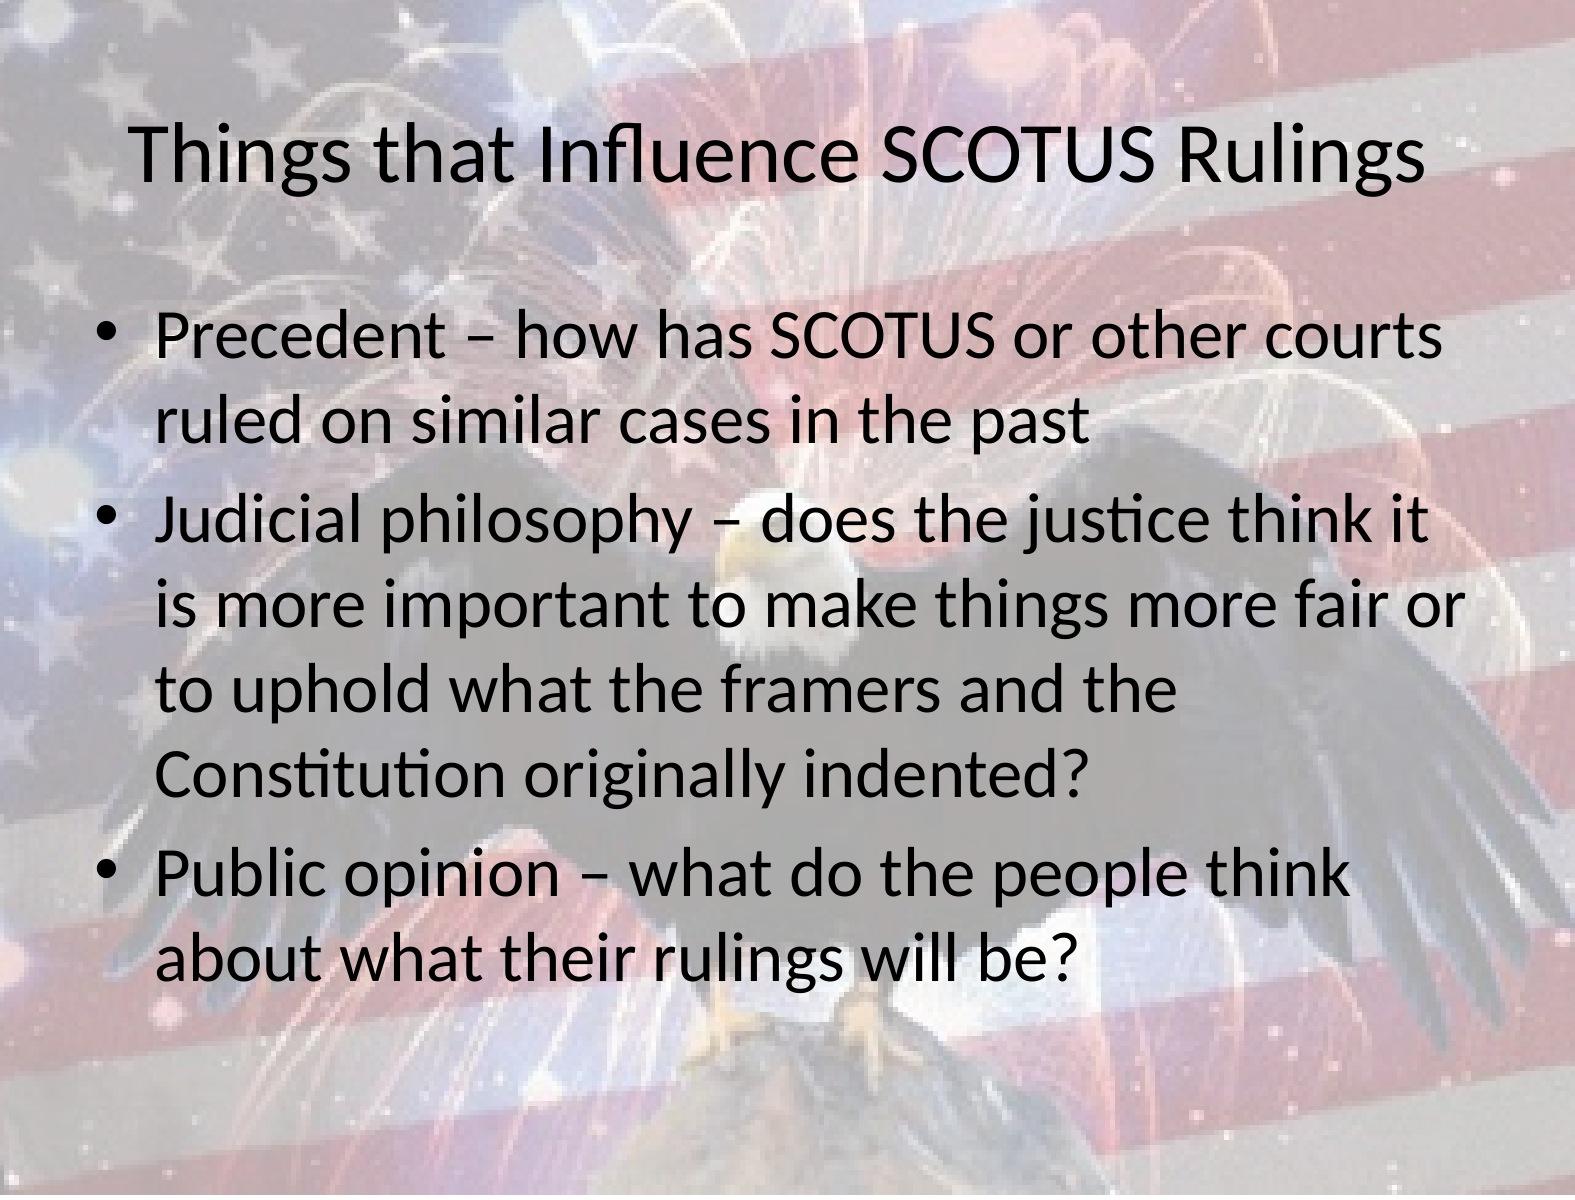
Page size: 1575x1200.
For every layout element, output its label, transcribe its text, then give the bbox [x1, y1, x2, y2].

list Precedent – how has SCOTUS or other courts ruled on similar cases in the past Judicial philosophy – does the justice think it is more important to make things more fair or to uphold what the framers and the Constitution originally indented? Public opinion – what do the people think about what their rulings will be? [78, 279, 1497, 1072]
title Things that Influence SCOTUS Rulings [78, 48, 1497, 249]
